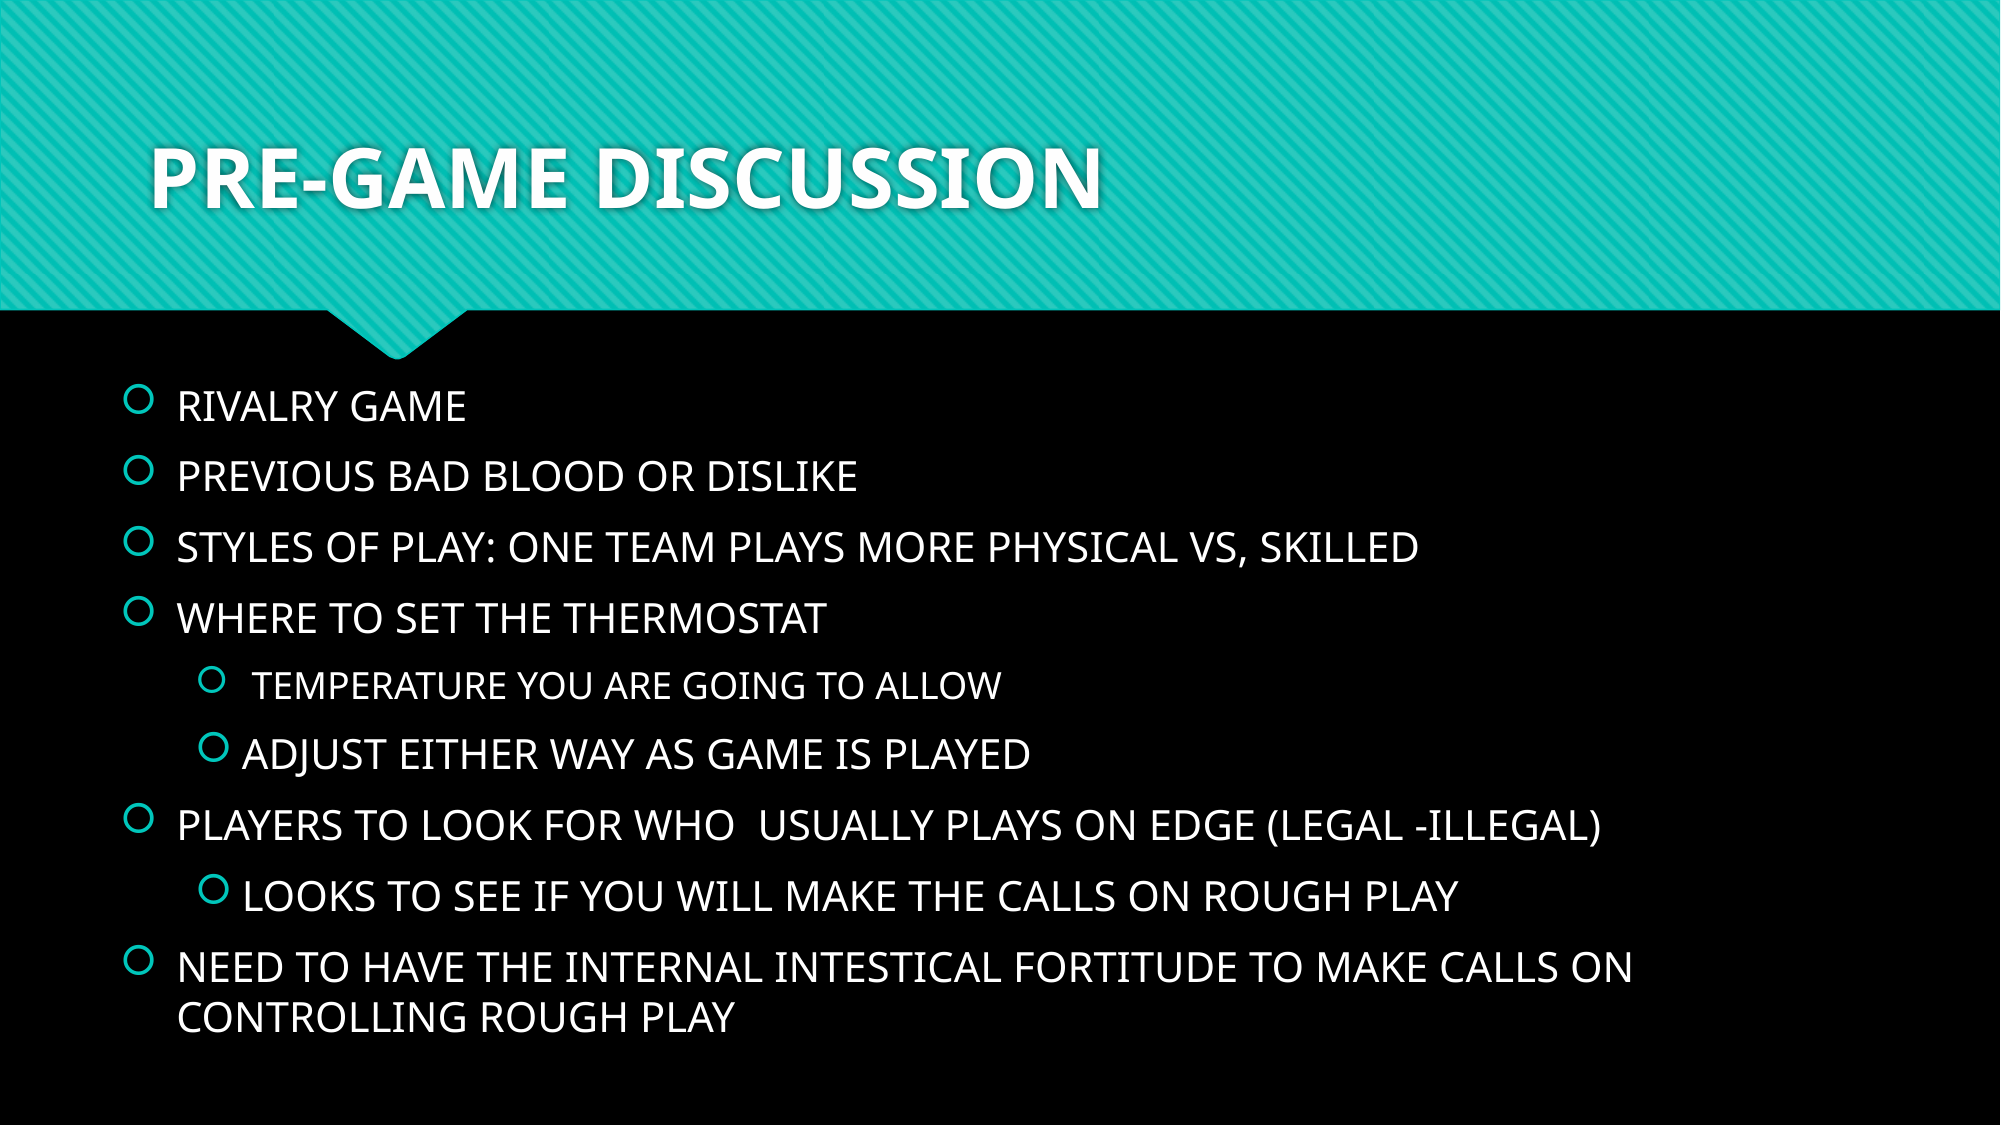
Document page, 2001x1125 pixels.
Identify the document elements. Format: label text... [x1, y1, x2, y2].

title PRE-GAME DISCUSSION [132, 73, 1868, 233]
list RIVALRY GAME PREVIOUS BAD BLOOD OR DISLIKE STYLES OF PLAY: ONE TEAM PLAYS MORE PHYSICAL VS, SKILLED WHERE TO SET THE THERMOSTAT TEMPERATURE YOU ARE GOING TO ALLOW ADJUST EITHER WAY AS GAME IS PLAYED PLAYERS TO LOOK FOR WHO USUALLY PLAYS ON EDGE (LEGAL -ILLEGAL) LOOKS TO SEE IF YOU WILL MAKE THE CALLS ON ROUGH PLAY NEED TO HAVE THE INTERNAL INTESTICAL FORTITUDE TO MAKE CALLS ON CONTROLLING ROUGH PLAY [104, 371, 1896, 1049]
